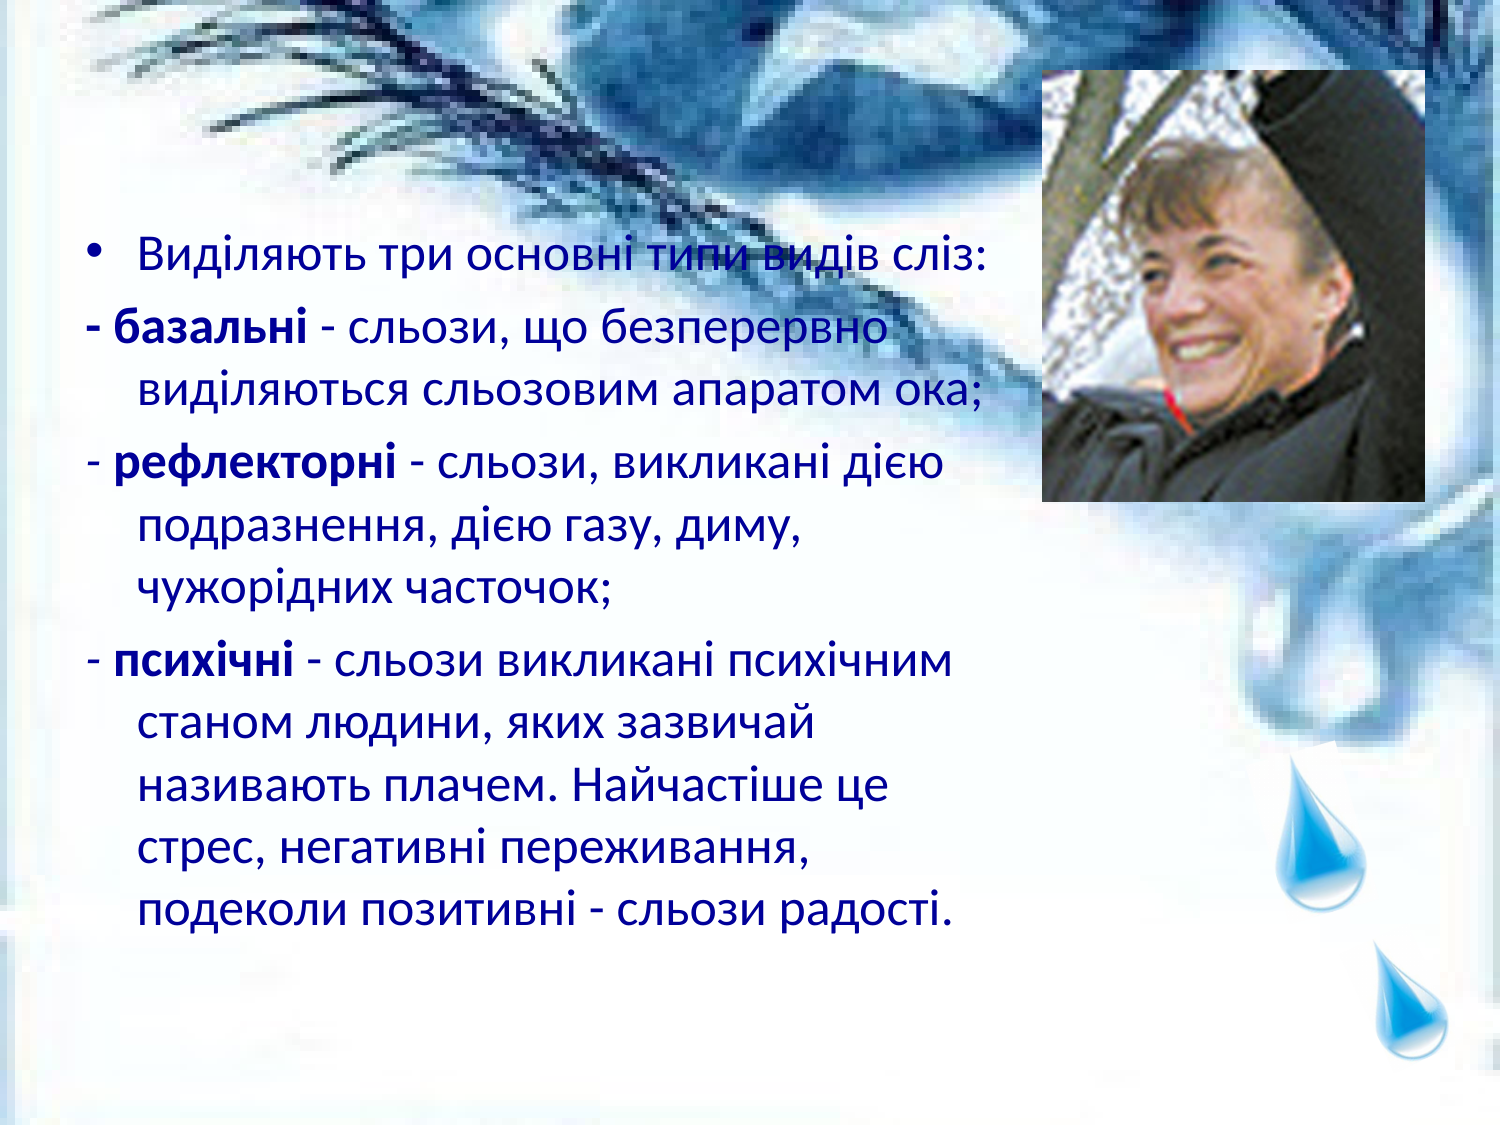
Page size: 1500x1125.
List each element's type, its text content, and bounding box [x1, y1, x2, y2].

list Виділяють три основні типи видів сліз: - базальні - сльози, що безперервно виділяються сльозовим апаратом ока; - рефлекторні - сльози, викликані дією подразнення, дією газу, диму, чужорідних часточок; - психічні - сльози викликані психічним станом людини, яких зазвичай називають плачем. Найчастіше це стрес, негативні переживання, подеколи позитивні - сльози радості. [70, 210, 1008, 1048]
picture [0, 0, 1500, 1125]
